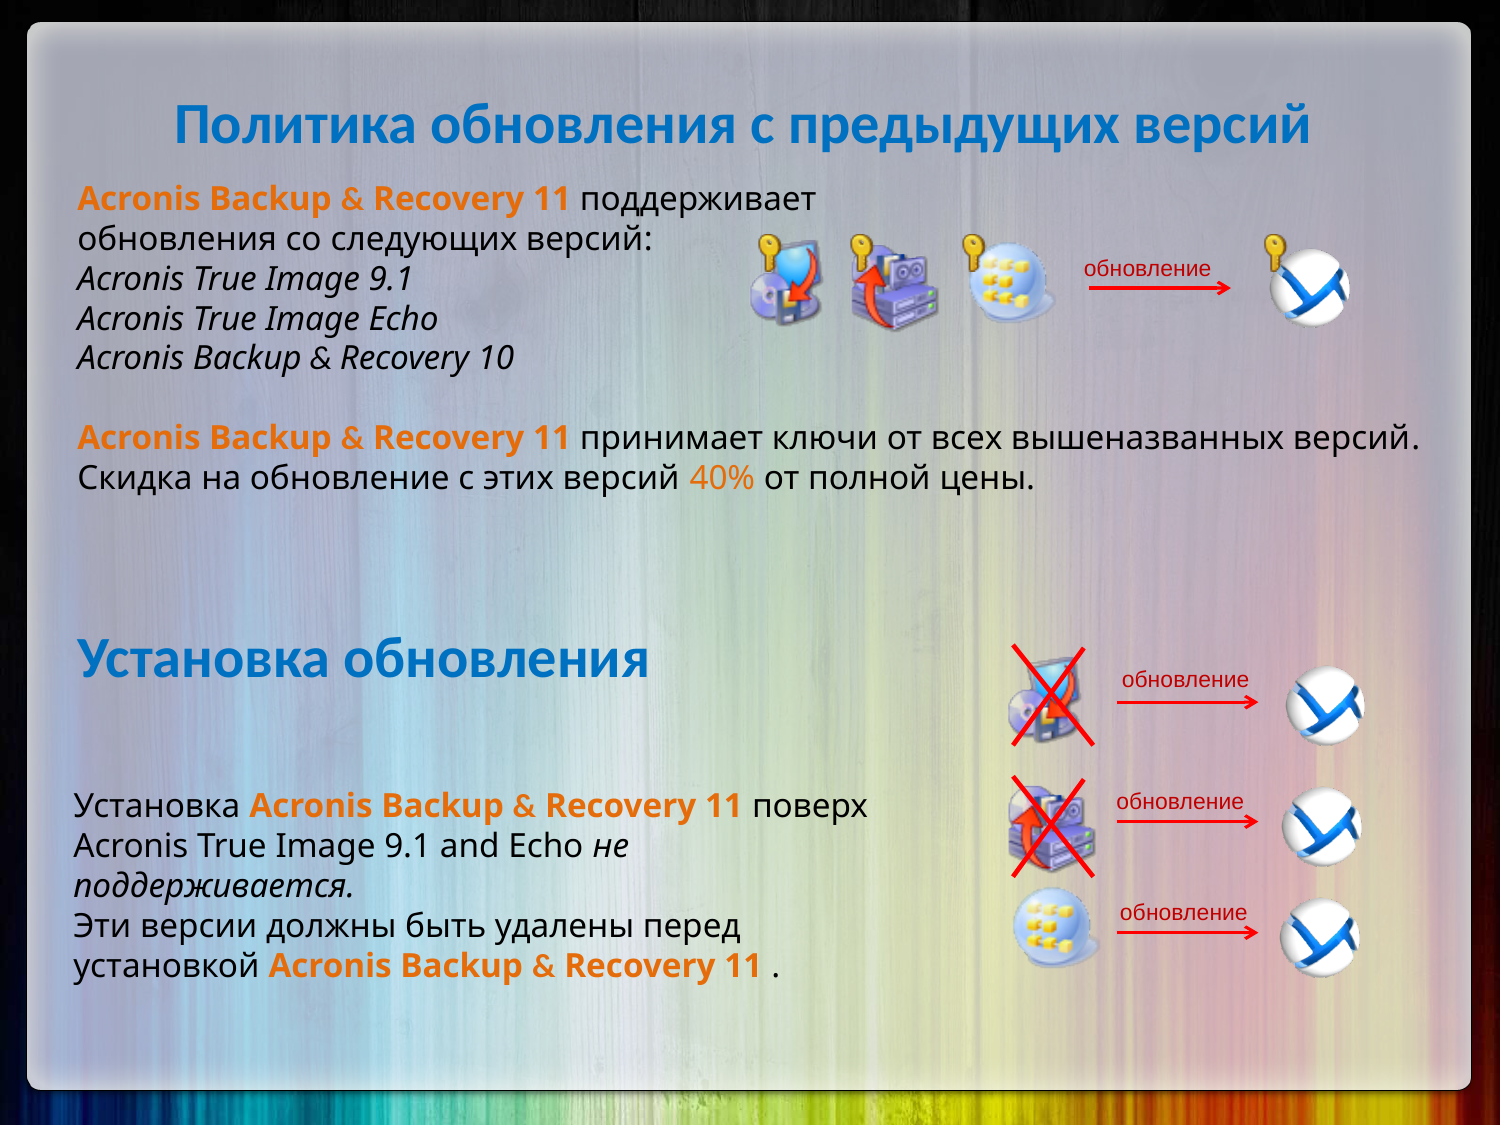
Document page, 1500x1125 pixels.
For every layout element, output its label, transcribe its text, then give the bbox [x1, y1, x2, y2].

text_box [1012, 644, 1094, 746]
text_box обновление [1119, 889, 1268, 932]
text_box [1012, 775, 1094, 872]
text_box Политика обновления с предыдущих версий [159, 78, 1422, 163]
picture [199, 1098, 203, 1125]
picture [0, 0, 1500, 1125]
text_box обновление [1112, 779, 1264, 822]
text_box обновление [1076, 246, 1232, 289]
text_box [1012, 647, 1084, 746]
text_box Установка обновления [62, 611, 918, 696]
text_box Установка Acronis Backup & Recovery 11 поверх Acronis True Image 9.1 and Echo не поддерживается. Эти версии должны быть удалены перед установкой Acronis Backup & Recovery 11 . [58, 776, 916, 992]
text_box Acronis Backup & Recovery 11 поддерживает обновления со следующих версий: Acronis True Image 9.1 Acronis True Image Echo Acronis Backup & Recovery 10 Acronis Backup & Recovery 11 принимает ключи от всех вышеназванных версий. Скидка на обновление с этих версий 40% от полной цены. [62, 169, 1446, 504]
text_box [1012, 779, 1084, 872]
text_box обновление [1107, 657, 1270, 700]
